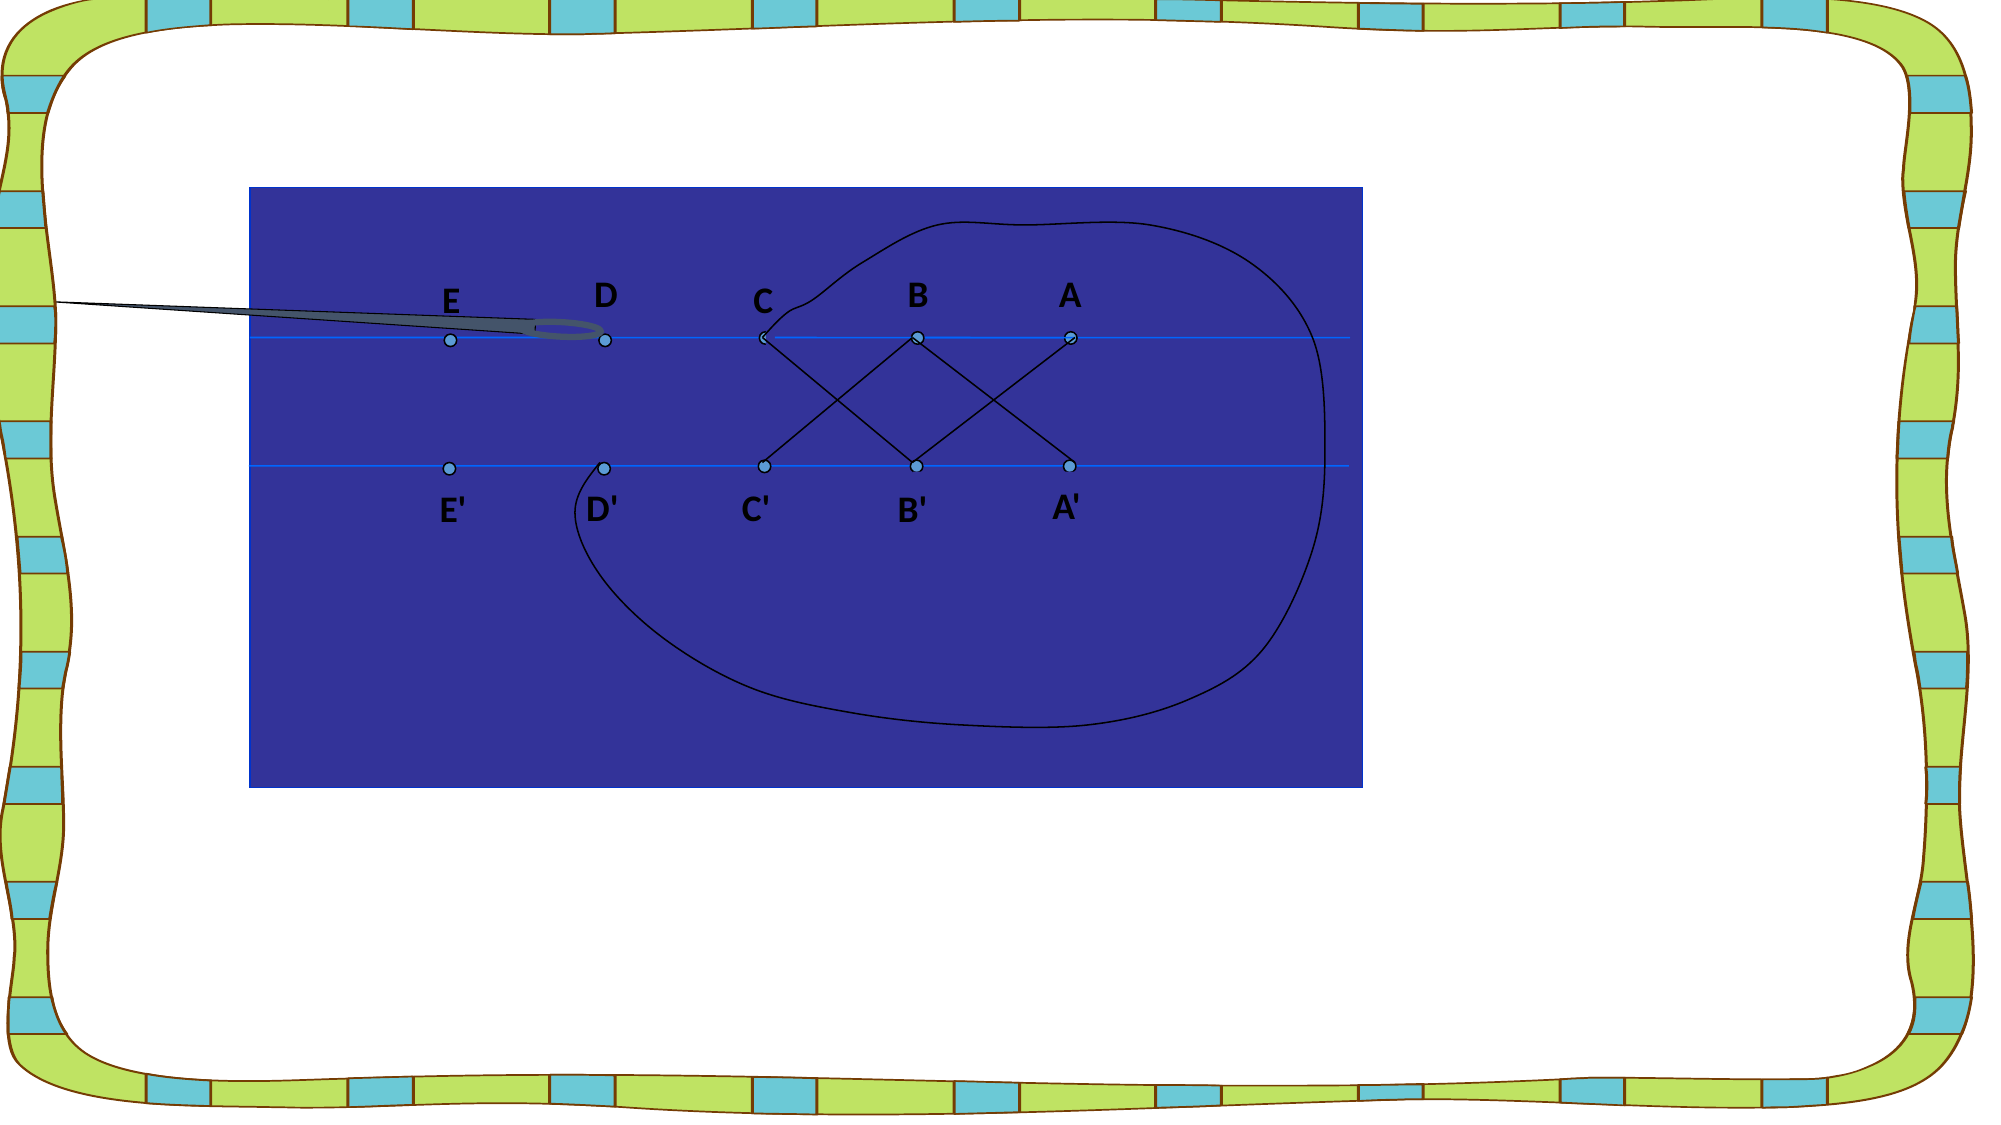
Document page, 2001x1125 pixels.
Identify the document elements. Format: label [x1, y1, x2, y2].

text_box [0, 0, 2000, 1125]
